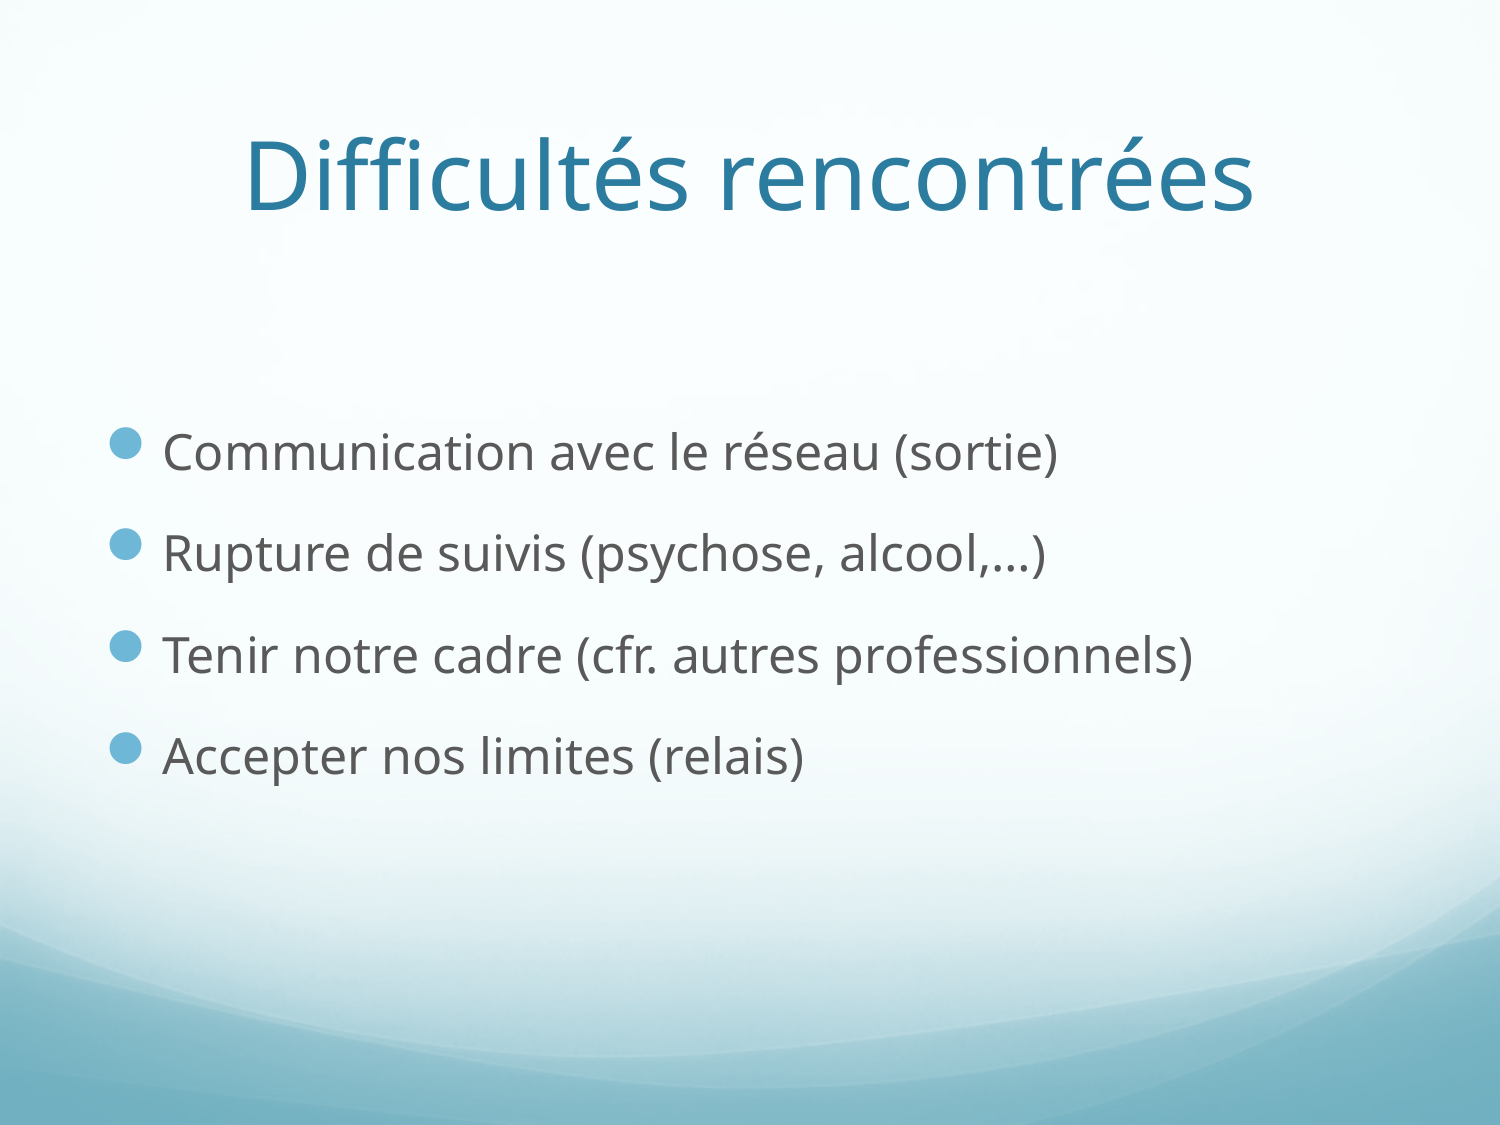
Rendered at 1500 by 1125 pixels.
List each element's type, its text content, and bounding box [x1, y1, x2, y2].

title Difficultés rencontrées [90, 17, 1410, 237]
list Communication avec le réseau (sortie) Rupture de suivis (psychose, alcool,…) Tenir notre cadre (cfr. autres professionnels) Accepter nos limites (relais) [90, 412, 1410, 893]
